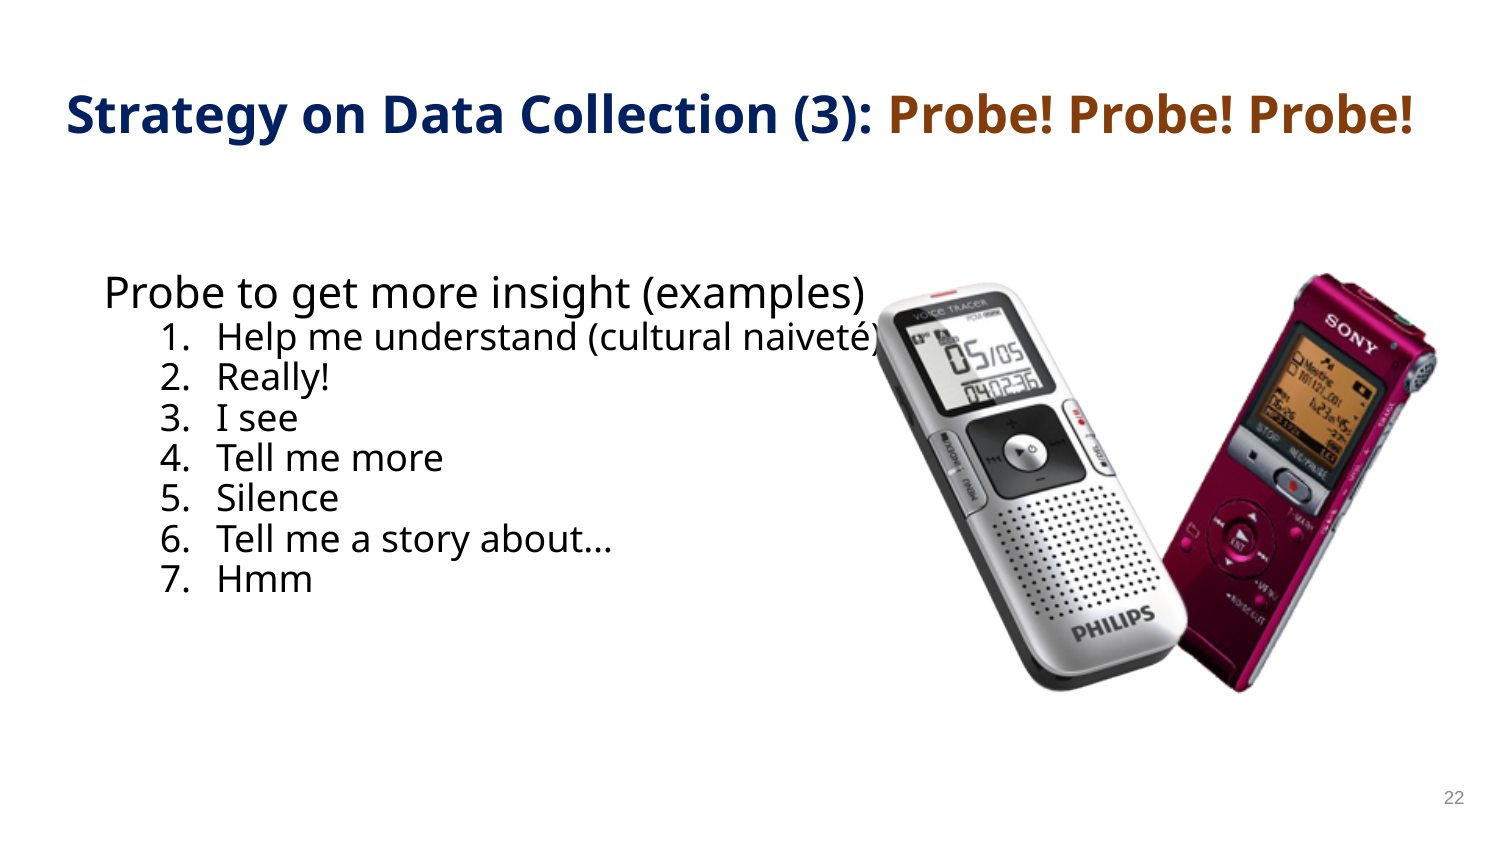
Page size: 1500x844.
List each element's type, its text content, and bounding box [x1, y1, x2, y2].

picture [861, 260, 1449, 699]
title Strategy on Data Collection (3): Probe! Probe! Probe! [51, 72, 1449, 189]
slide_number 22 [1389, 764, 1480, 830]
list Probe to get more insight (examples) Help me understand (cultural naiveté) Really! I see Tell me more Silence Tell me a story about… Hmm [51, 255, 1449, 798]
